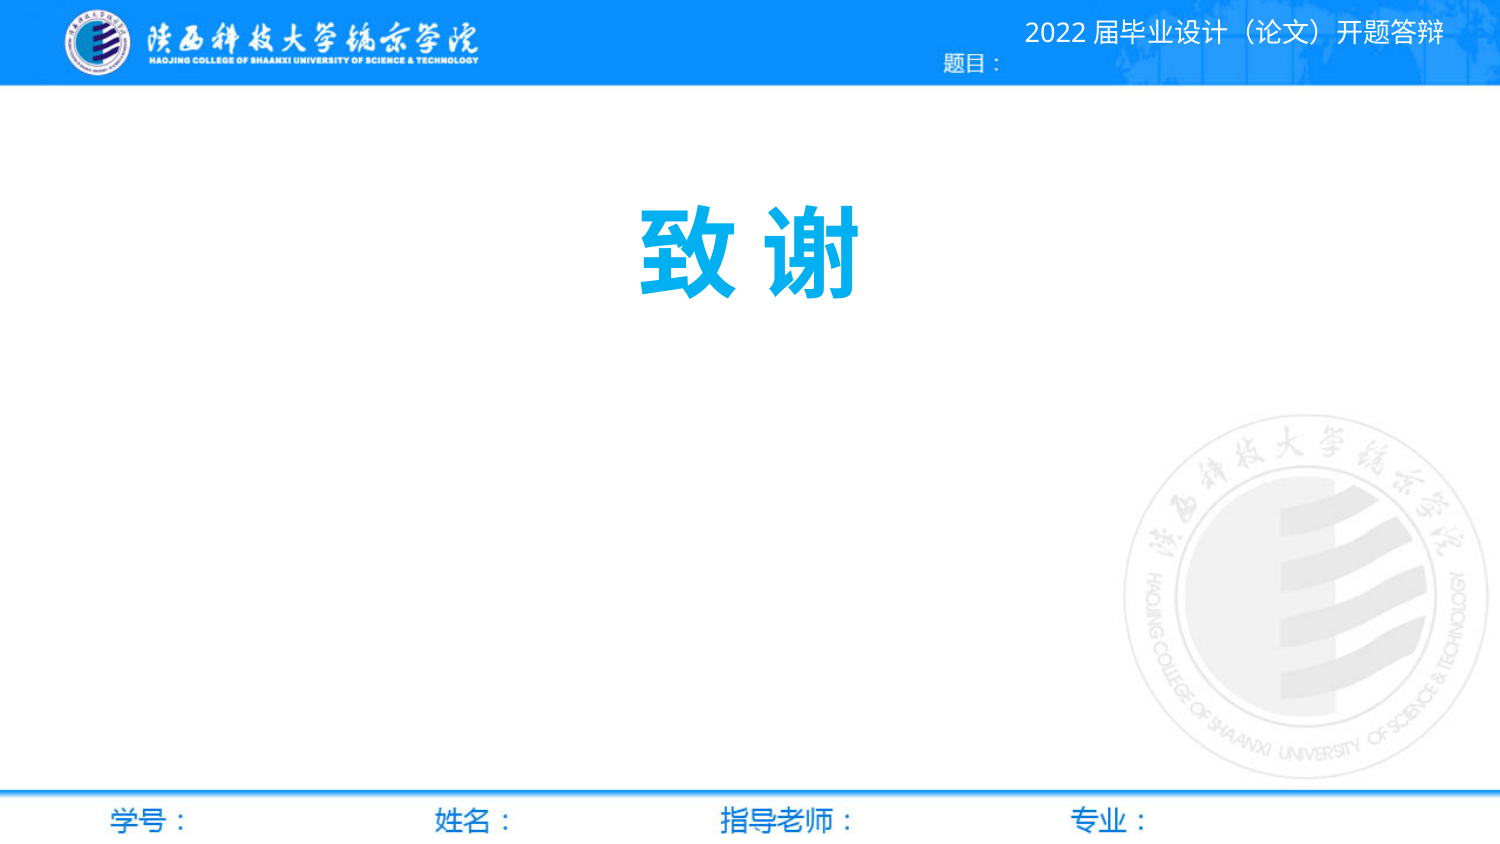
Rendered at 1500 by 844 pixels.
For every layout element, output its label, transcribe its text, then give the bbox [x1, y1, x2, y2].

text_box 致 谢 [389, 191, 1111, 321]
picture [0, 0, 1500, 844]
text_box 2022届毕业设计（论文）开题答辩 [1009, 7, 1495, 55]
